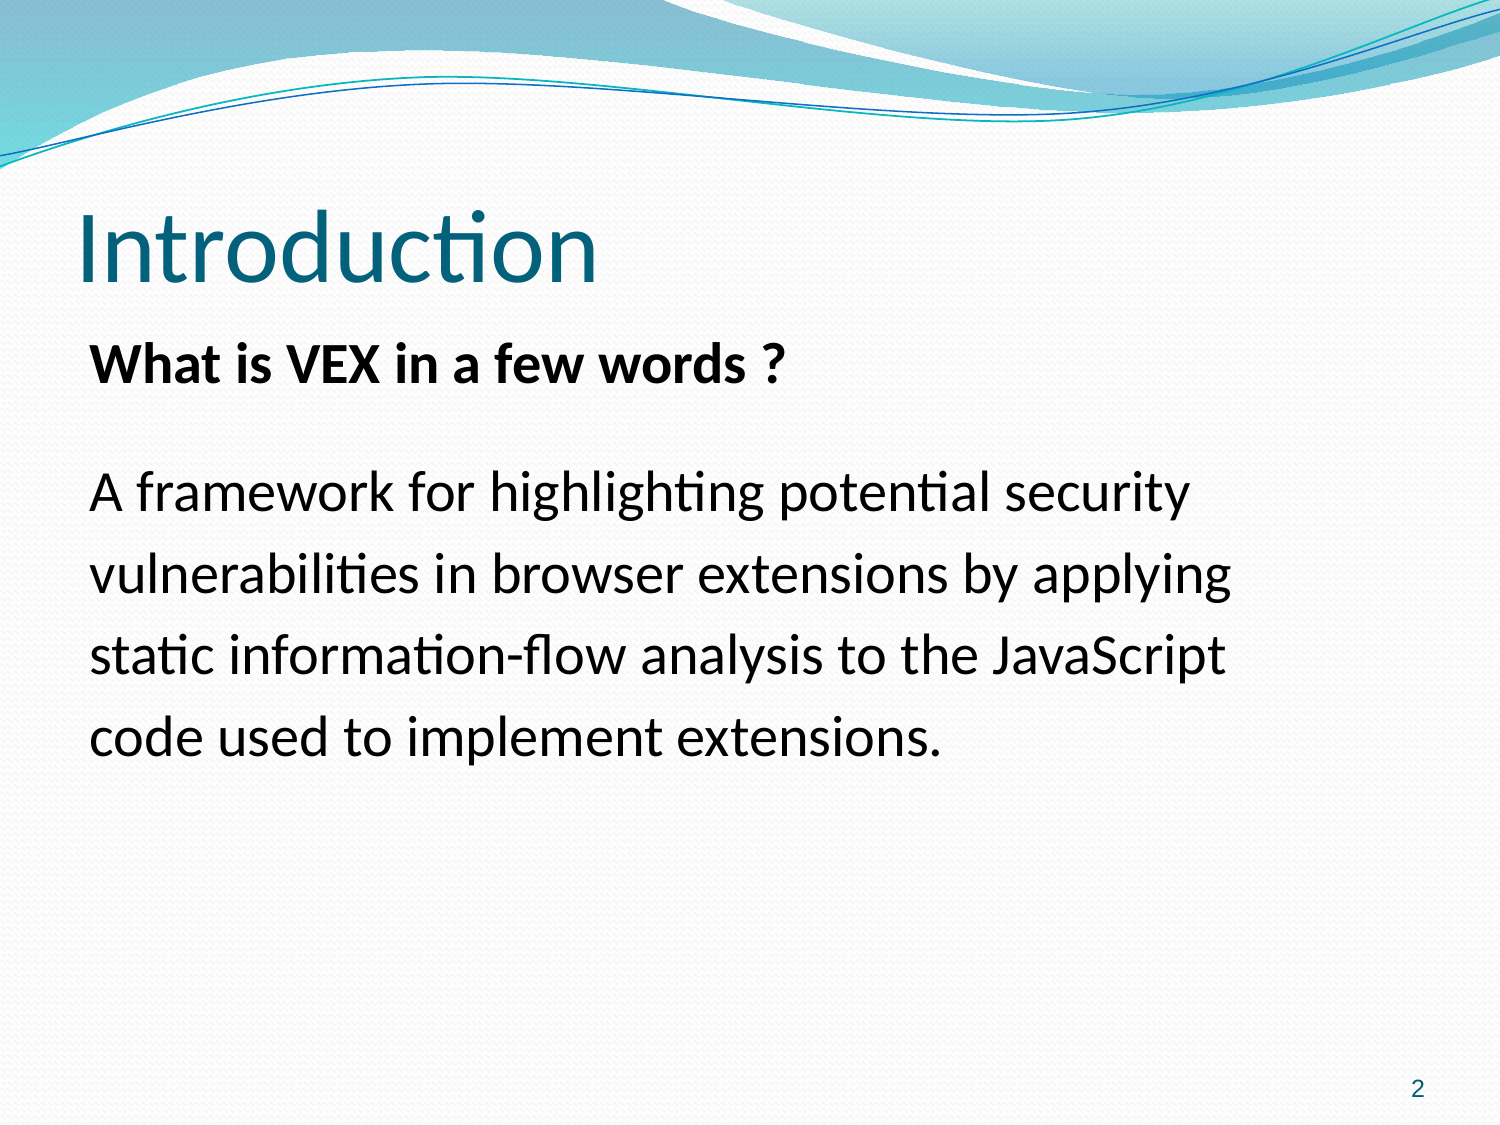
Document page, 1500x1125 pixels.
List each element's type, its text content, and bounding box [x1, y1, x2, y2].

slide_number 2 [1299, 1042, 1425, 1103]
title Introduction [75, 115, 1425, 303]
list What is VEX in a few words ? A framework for highlighting potential security vulnerabilities in browser extensions by applying static information-ﬂow analysis to the JavaScript code used to implement extensions. [75, 317, 1425, 1038]
